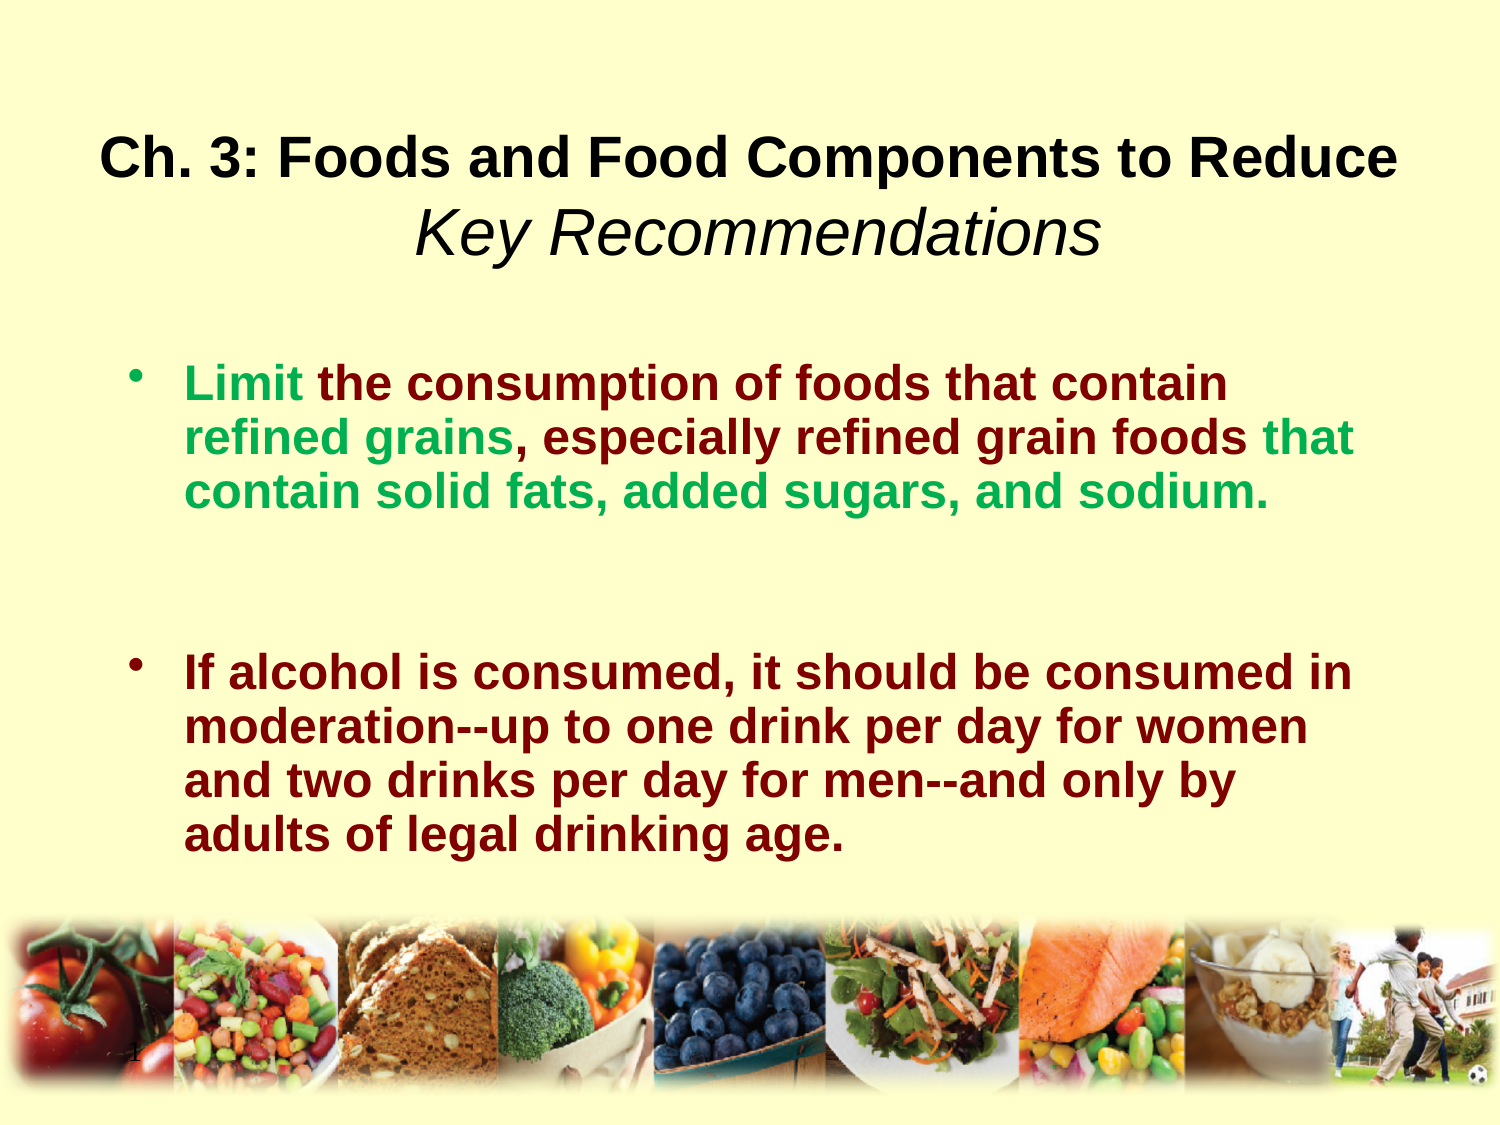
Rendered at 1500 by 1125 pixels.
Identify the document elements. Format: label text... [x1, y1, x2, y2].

list Limit the consumption of foods that contain refined grains, especially refined grain foods that contain solid fats, added sugars, and sodium. If alcohol is consumed, it should be consumed in moderation--up to one drink per day for women and two drinks per day for men--and only by adults of legal drinking age. [112, 349, 1388, 913]
slide_number 1 [112, 1024, 426, 1101]
picture [1339, 938, 1484, 1077]
title Ch. 3: Foods and Food Components to Reduce Key Recommendations [0, 99, 1500, 288]
picture [32, 944, 1320, 1065]
